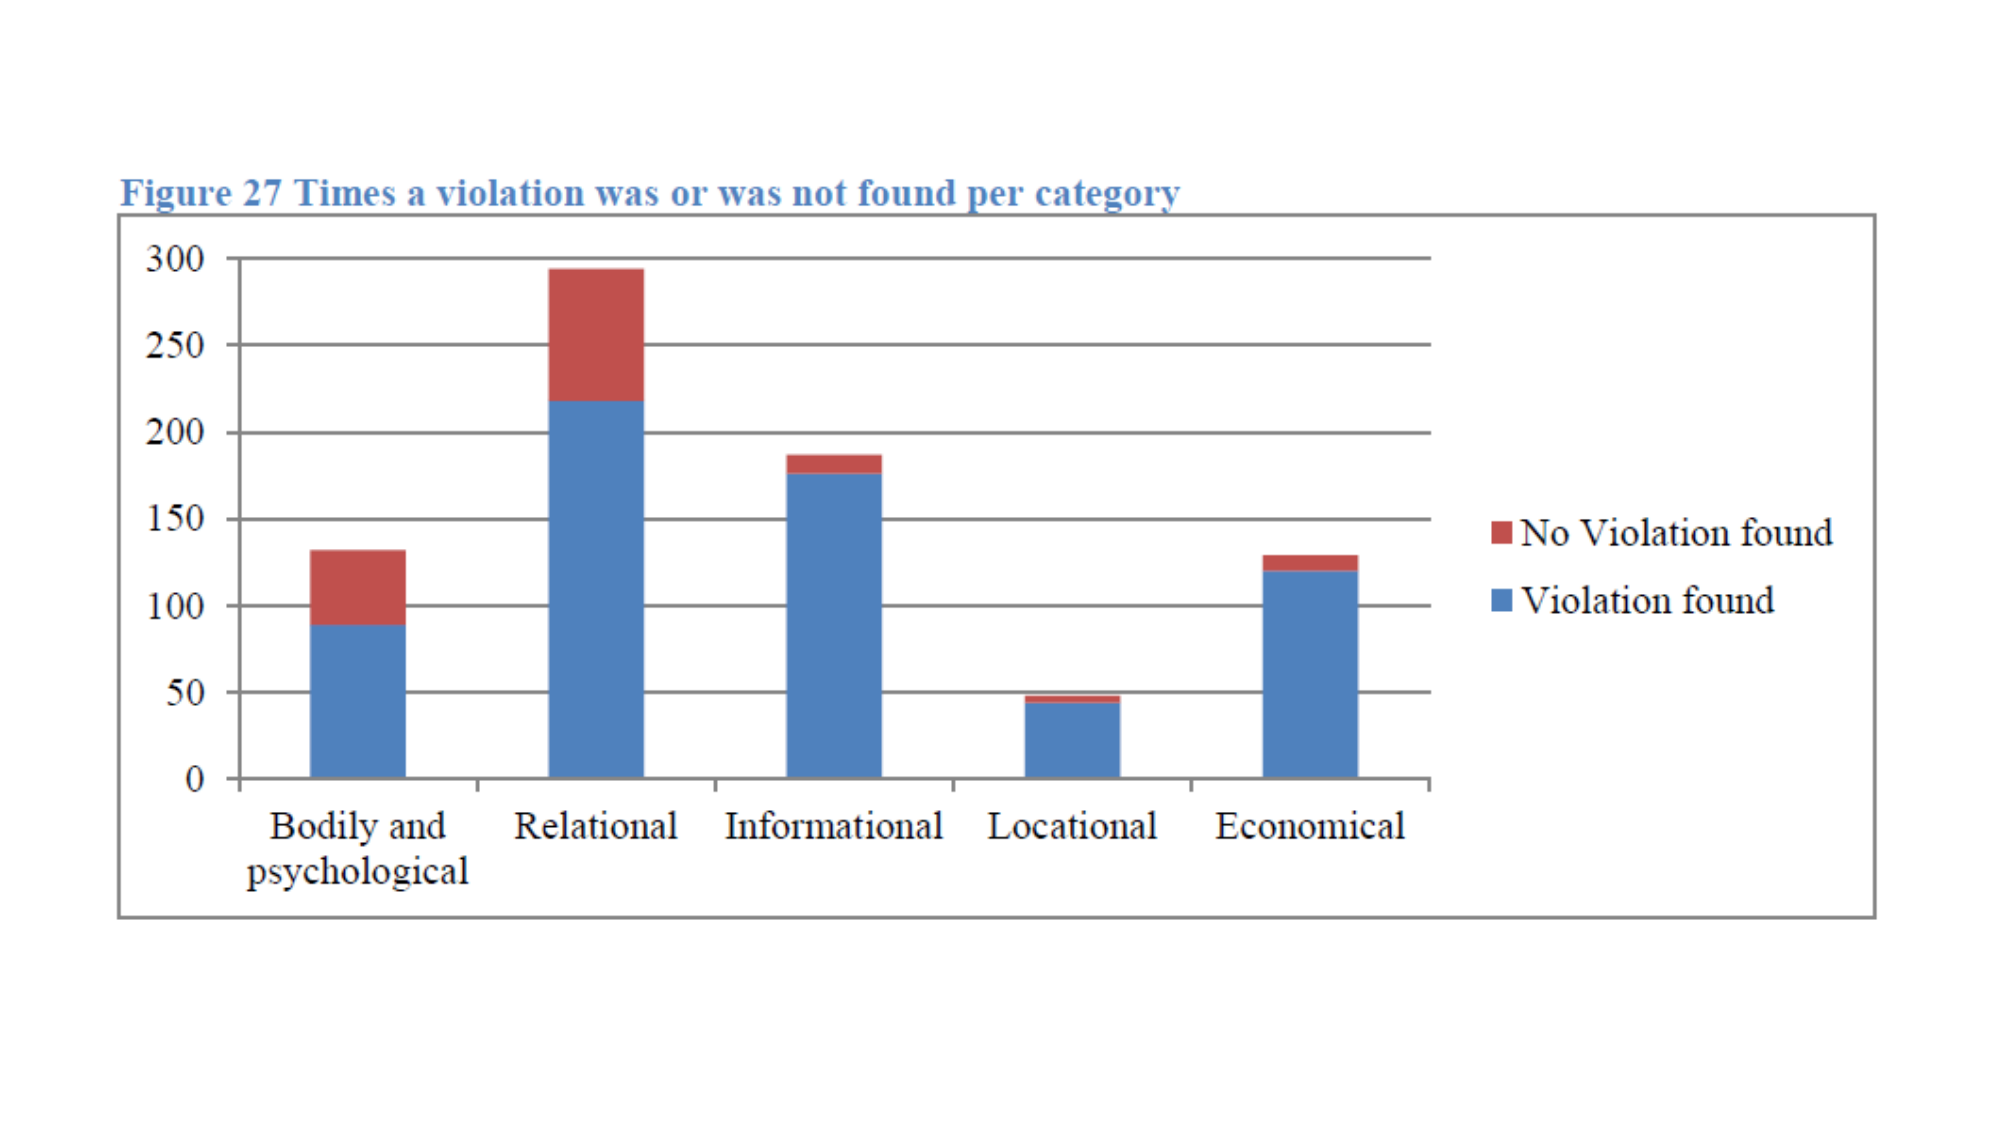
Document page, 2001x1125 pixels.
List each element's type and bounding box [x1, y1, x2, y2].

list [91, 161, 1911, 933]
